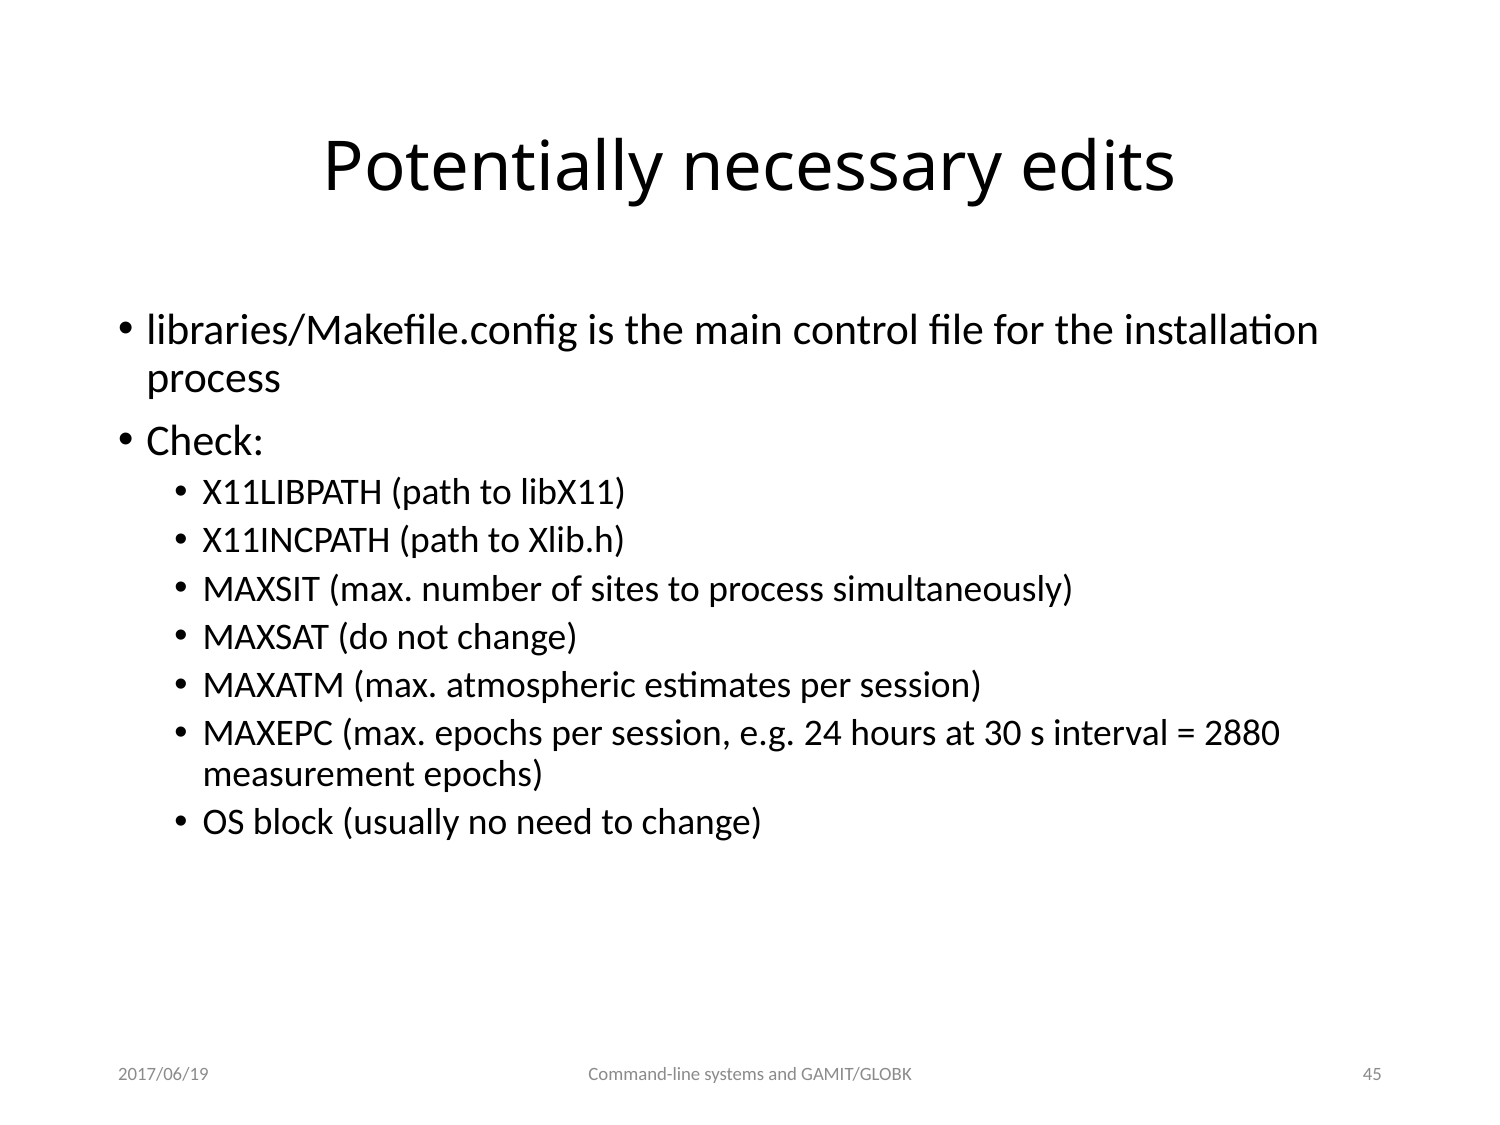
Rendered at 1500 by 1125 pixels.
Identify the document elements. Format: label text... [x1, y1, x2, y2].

list libraries/Makefile.config is the main control file for the installation process Check: X11LIBPATH (path to libX11) X11INCPATH (path to Xlib.h) MAXSIT (max. number of sites to process simultaneously) MAXSAT (do not change) MAXATM (max. atmospheric estimates per session) MAXEPC (max. epochs per session, e.g. 24 hours at 30 s interval = 2880 measurement epochs) OS block (usually no need to change) [103, 299, 1397, 1014]
footer Command-line systems and GAMIT/GLOBK [496, 1042, 1004, 1103]
slide_number 44 [1059, 1042, 1397, 1103]
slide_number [103, 1042, 441, 1103]
title Potentially necessary edits [103, 59, 1397, 278]
